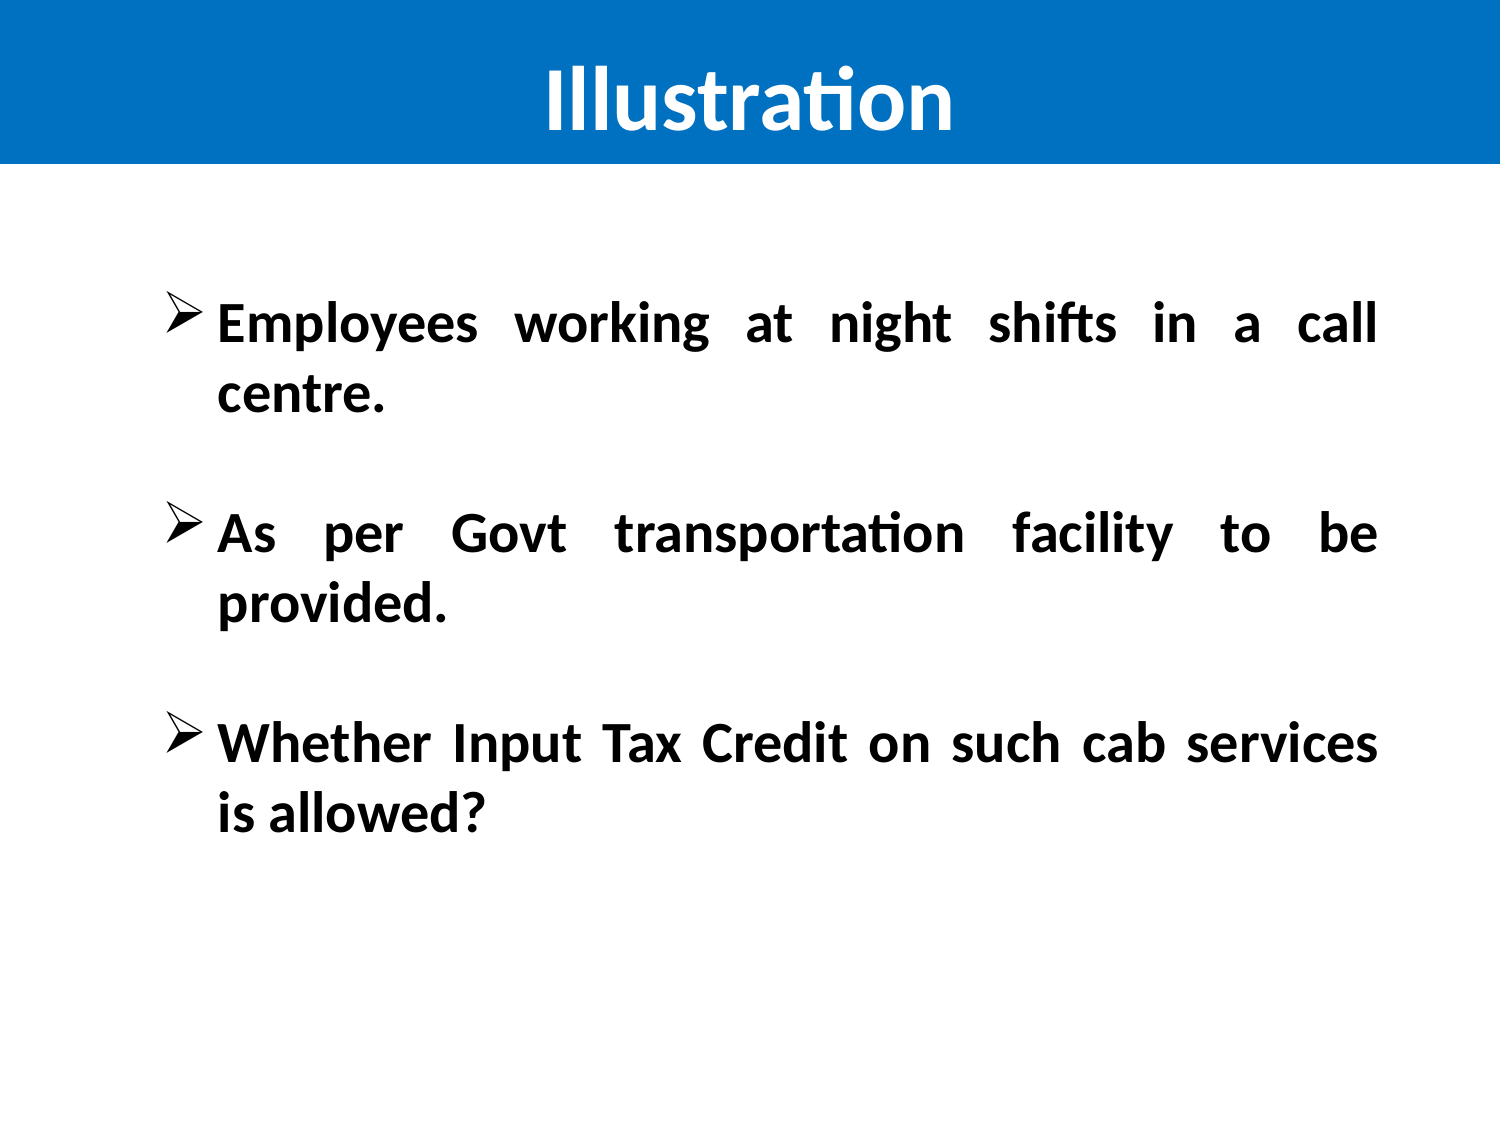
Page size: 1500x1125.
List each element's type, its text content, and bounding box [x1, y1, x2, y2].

title Illustration [0, 0, 1500, 164]
list Employees working at night shifts in a call centre. As per Govt transportation facility to be provided. Whether Input Tax Credit on such cab services is allowed? [146, 269, 1395, 1085]
